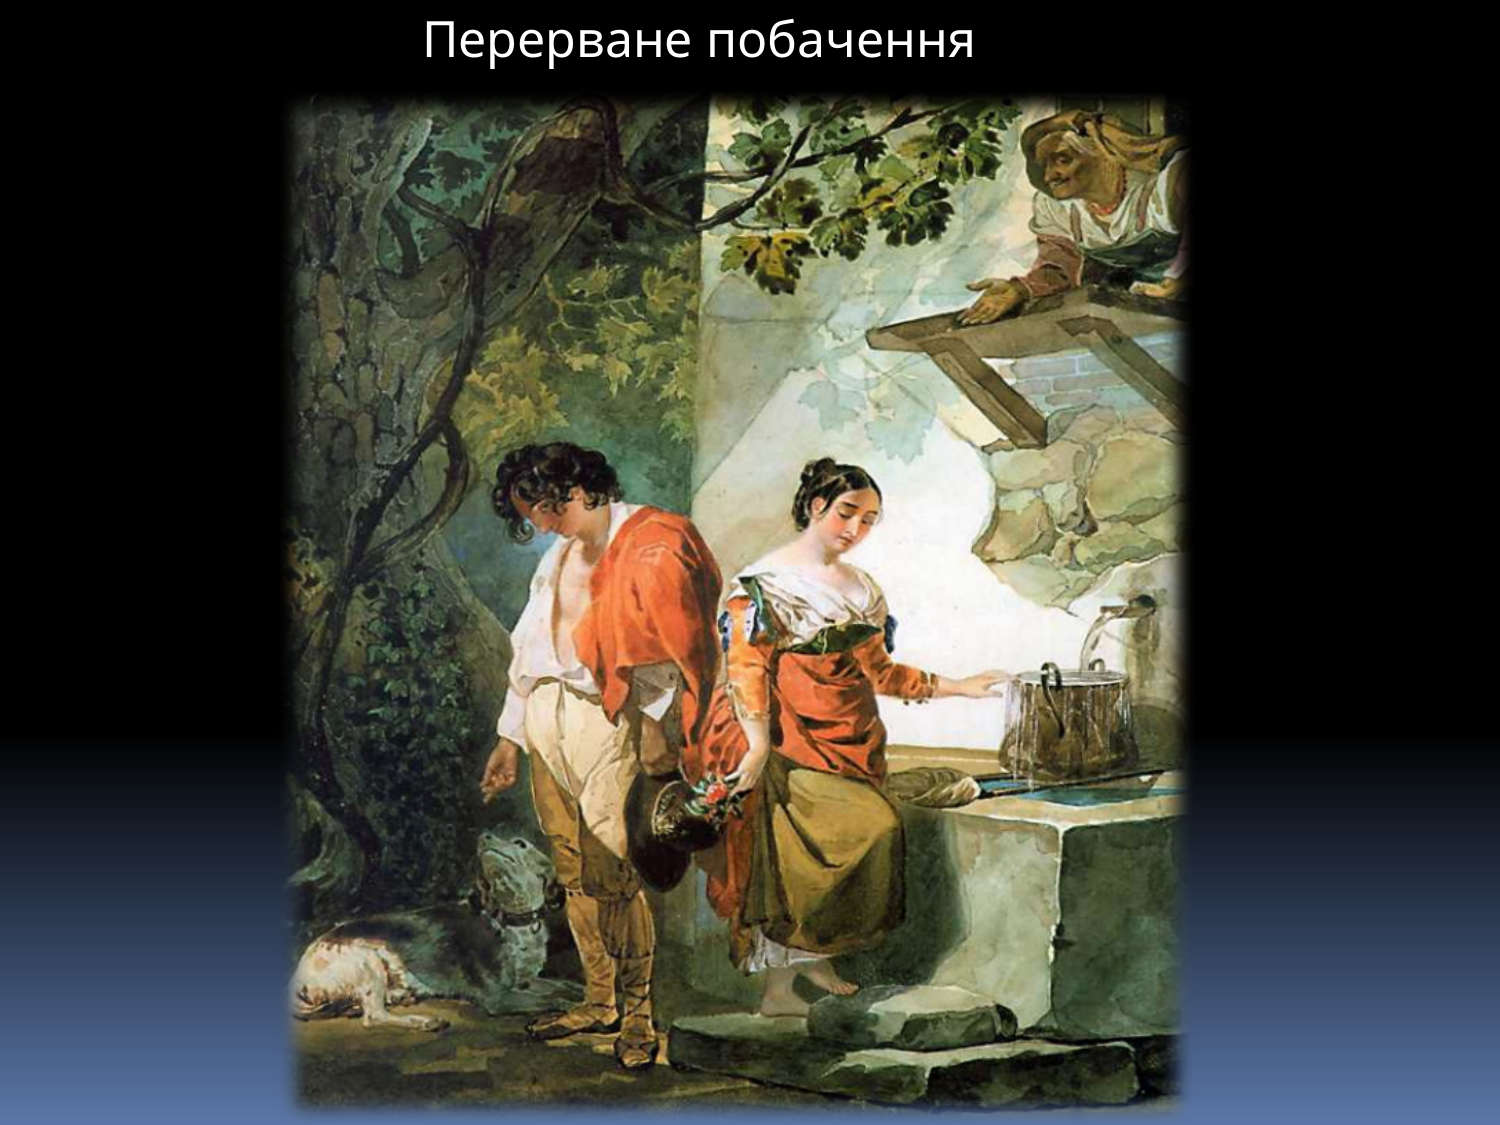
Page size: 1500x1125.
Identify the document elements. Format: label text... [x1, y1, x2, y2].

picture [277, 89, 1194, 1125]
text_box Перерване побачення [407, 0, 1199, 75]
